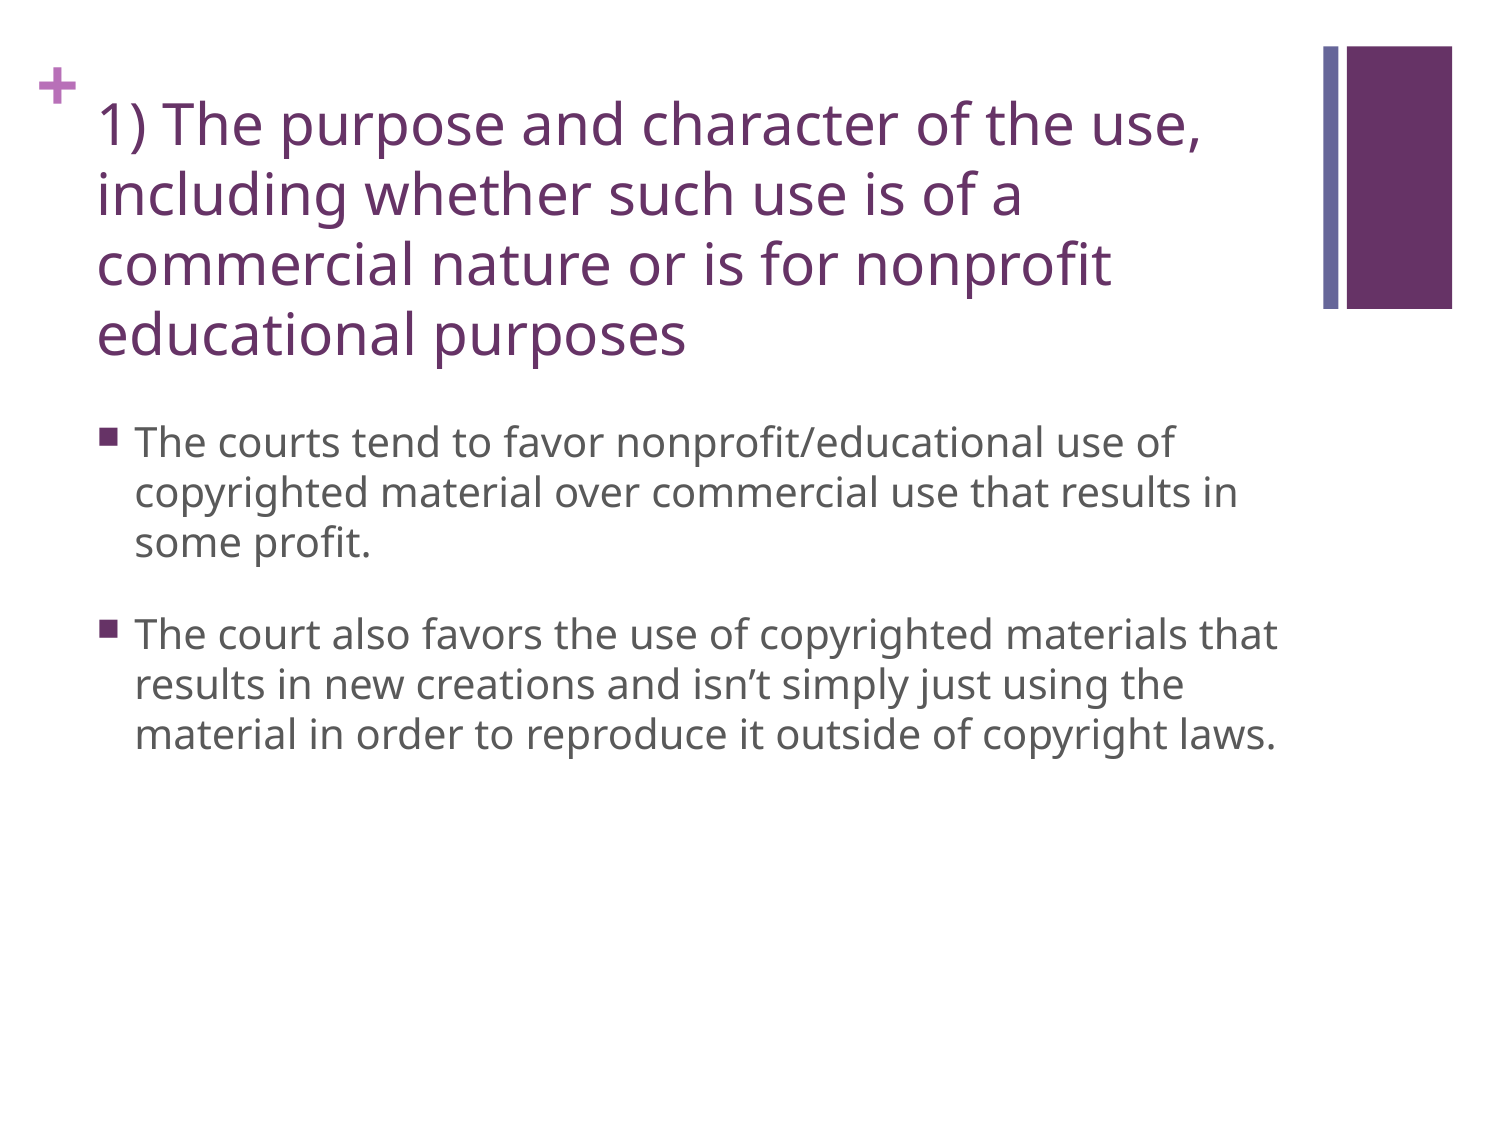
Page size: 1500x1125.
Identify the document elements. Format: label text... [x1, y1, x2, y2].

title 1) The purpose and character of the use, including whether such use is of a commercial nature or is for nonprofit educational purposes [81, 79, 1322, 263]
list The courts tend to favor nonprofit/educational use of copyrighted material over commercial use that results in some profit. The court also favors the use of copyrighted materials that results in new creations and isn’t simply just using the material in order to reproduce it outside of copyright laws. [81, 408, 1322, 1005]
